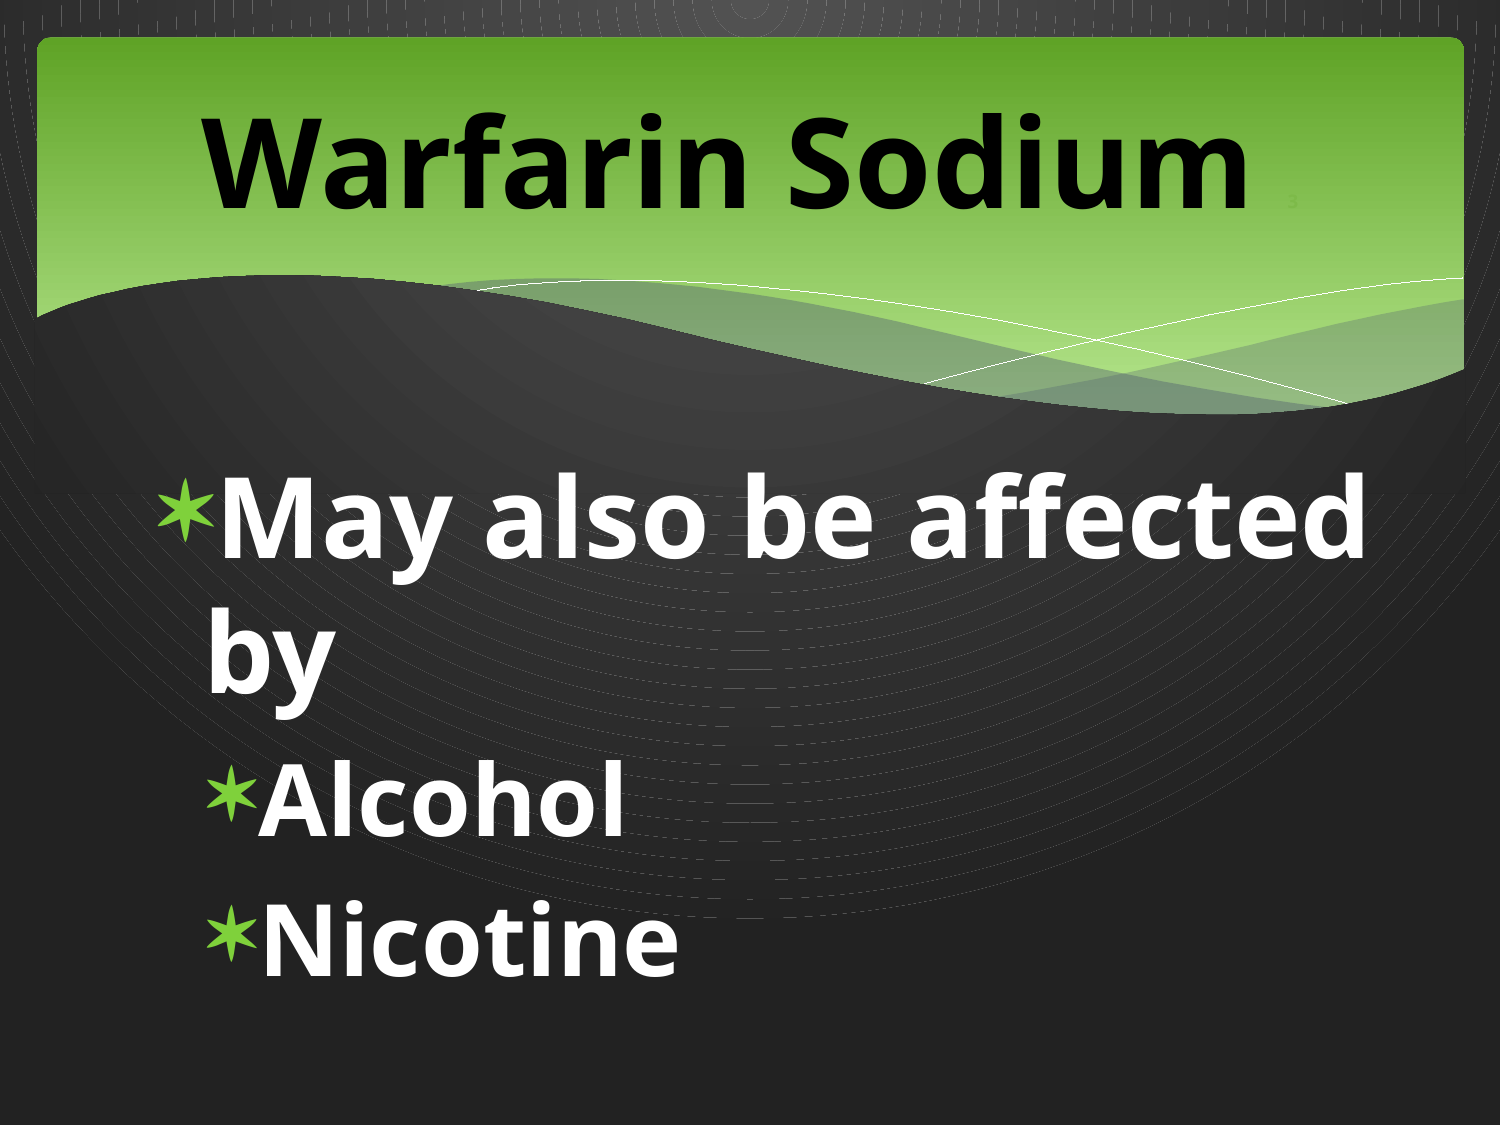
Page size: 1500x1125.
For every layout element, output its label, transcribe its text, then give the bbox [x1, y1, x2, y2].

list May also be affected by Alcohol Nicotine [143, 438, 1413, 1005]
title Warfarin Sodium 3 [75, 55, 1425, 261]
